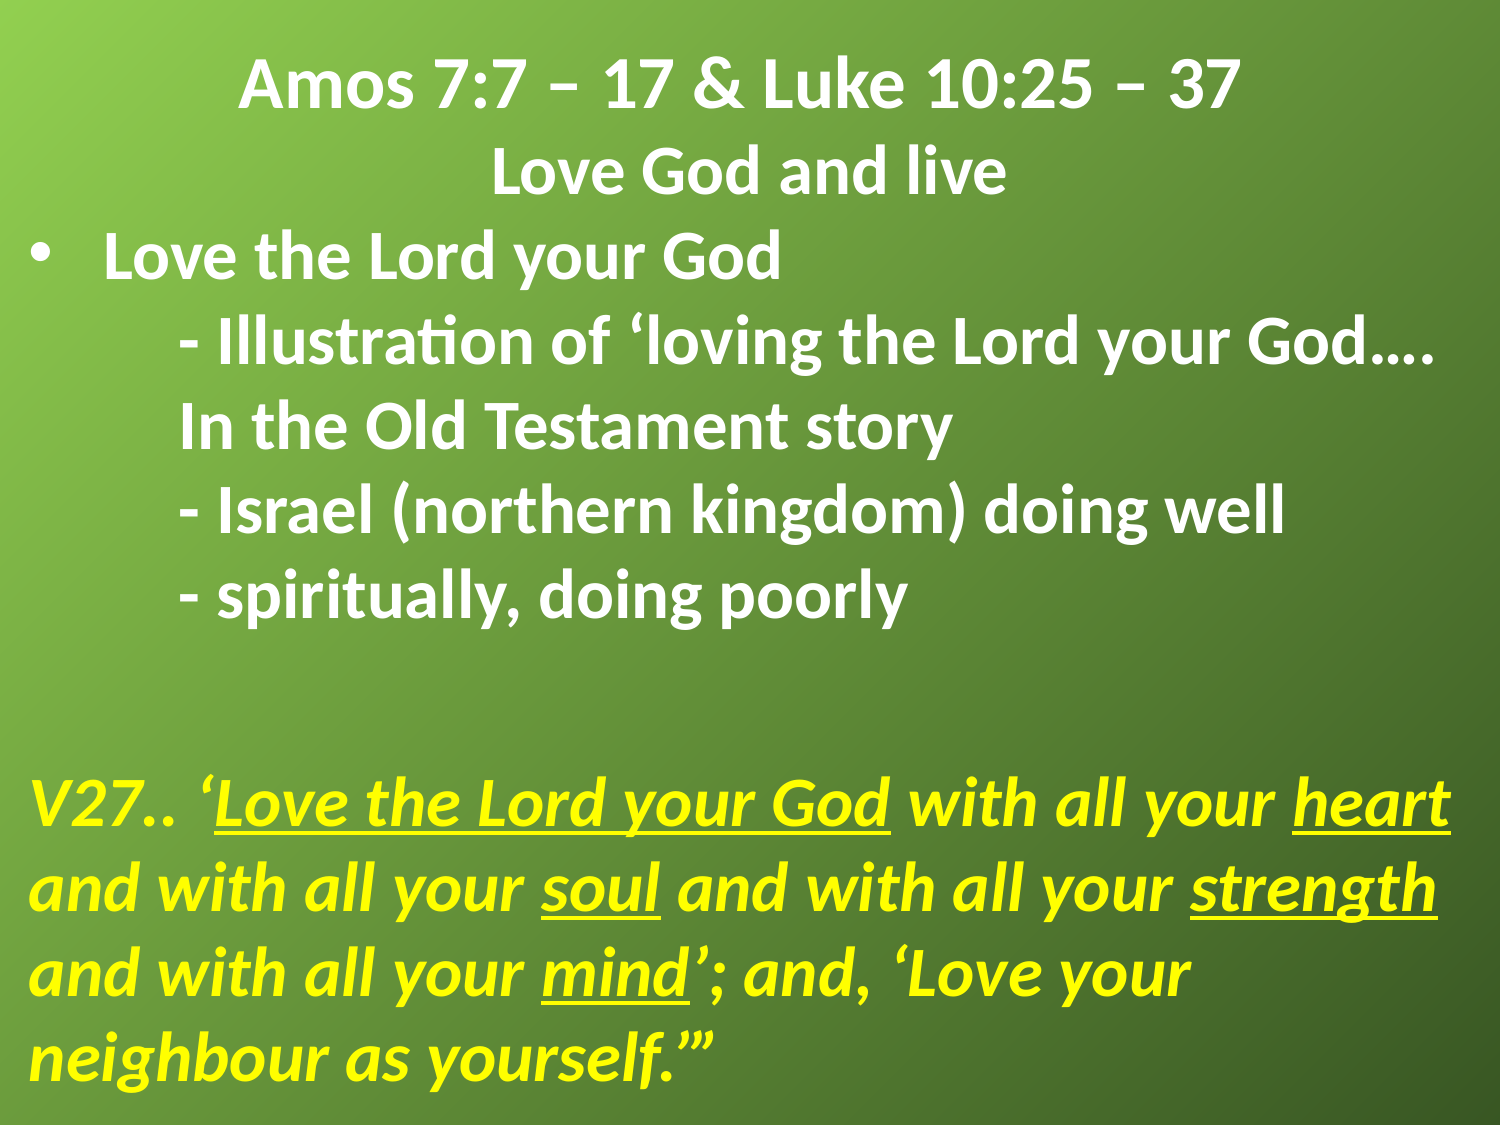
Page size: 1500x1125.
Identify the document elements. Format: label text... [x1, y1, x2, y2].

subtitle Amos 7:7 – 17 & Luke 10:25 – 37 Love God and live Love the Lord your God - Illustration of ‘loving the Lord your God…. In the Old Testament story - Israel (northern kingdom) doing well - spiritually, doing poorly V27.. ‘Love the Lord your God with all your heart and with all your soul and with all your strength and with all your mind’; and, ‘Love your neighbour as yourself.’” [13, 26, 1487, 1112]
